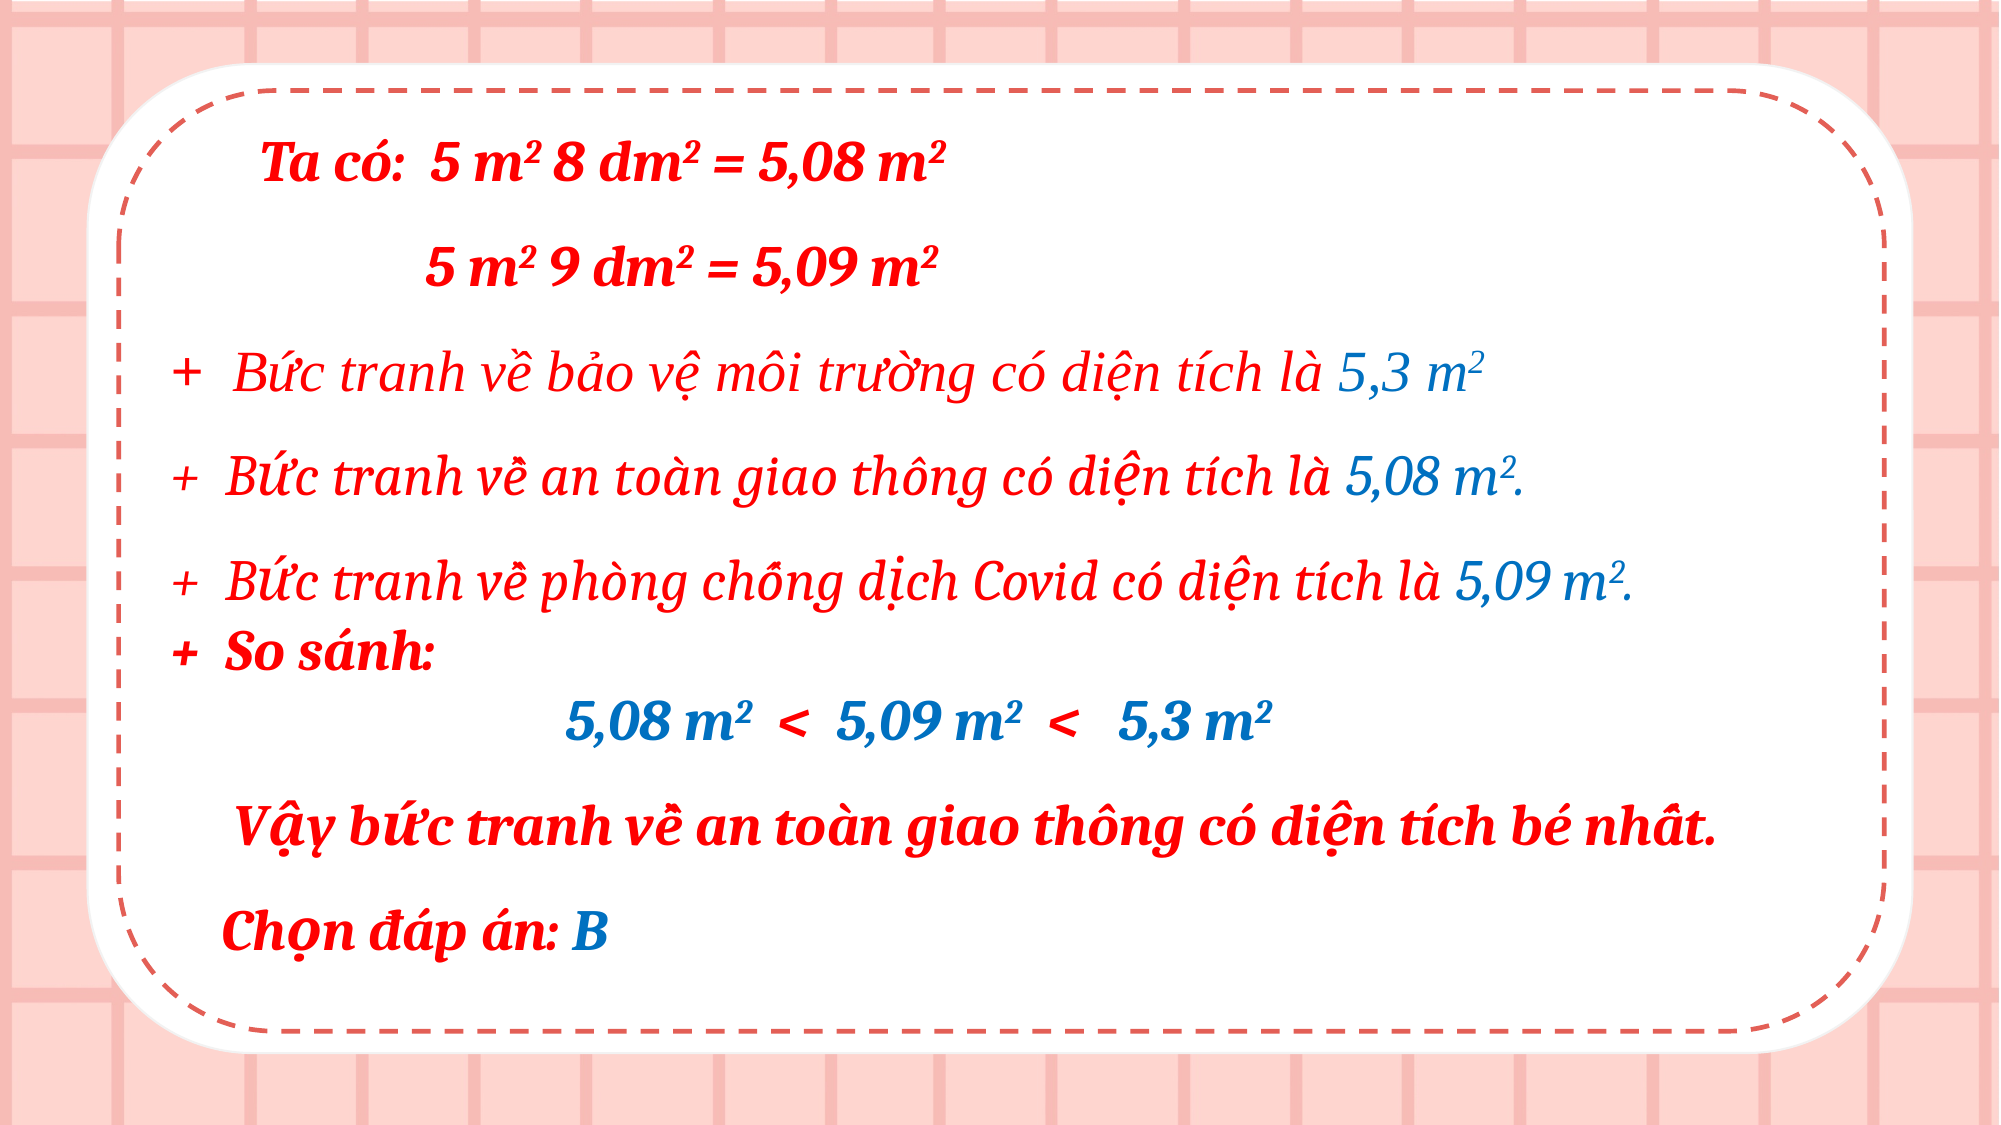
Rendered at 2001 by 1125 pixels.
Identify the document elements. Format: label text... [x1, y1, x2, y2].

picture [0, 0, 2000, 1125]
text_box Ta có: 5 m2 8 dm2 = 5,08 m2 5 m2 9 dm2 = 5,09 m2 + Bức tranh về bảo vệ môi trường có diện tích là 5,3 m2 + Bức tranh về an toàn giao thông có diện tích là 5,08 m2. + Bức tranh về phòng chống dịch Covid có diện tích là 5,09 m2. + So sánh: 5,08 m2 < 5,09 m2 < 5,3 m2 Vậy bức tranh về an toàn giao thông có diện tích bé nhất. Chọn đáp án: B [155, 80, 1878, 970]
